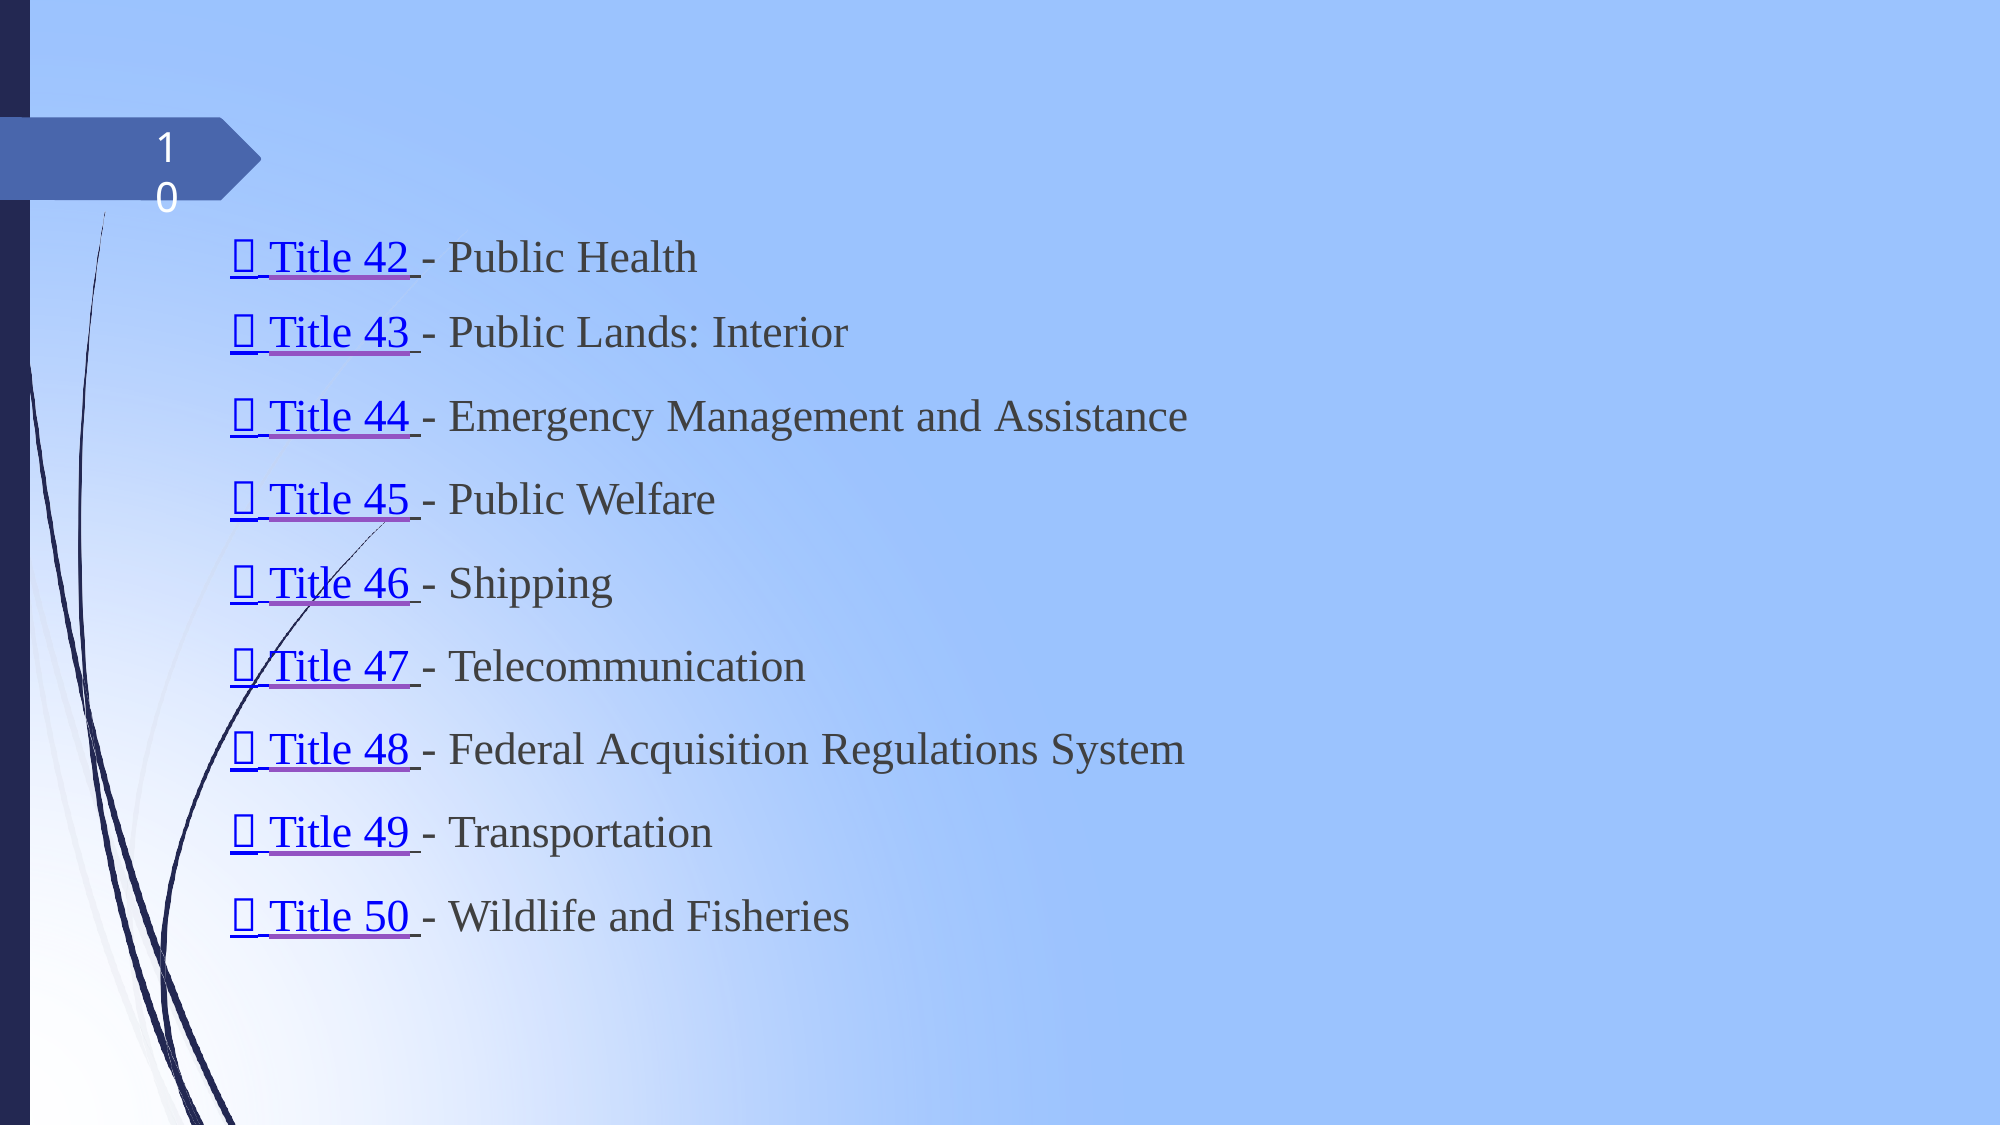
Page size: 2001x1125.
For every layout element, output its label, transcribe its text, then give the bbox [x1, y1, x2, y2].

title  Title 42 - Public Health [228, 224, 720, 279]
picture [30, 0, 2000, 1125]
text_box  Title 43 - Public Lands: Interior  Title 44 - Emergency Management and Assistance  Title 45 - Public Welfare  Title 46 - Shipping  Title 47 - Telecommunication  Title 48 - Federal Acquisition Regulations System  Title 49 - Transportation  Title 50 - Wildlife and Fisheries [228, 279, 1210, 949]
text_box 10 [152, 118, 203, 221]
